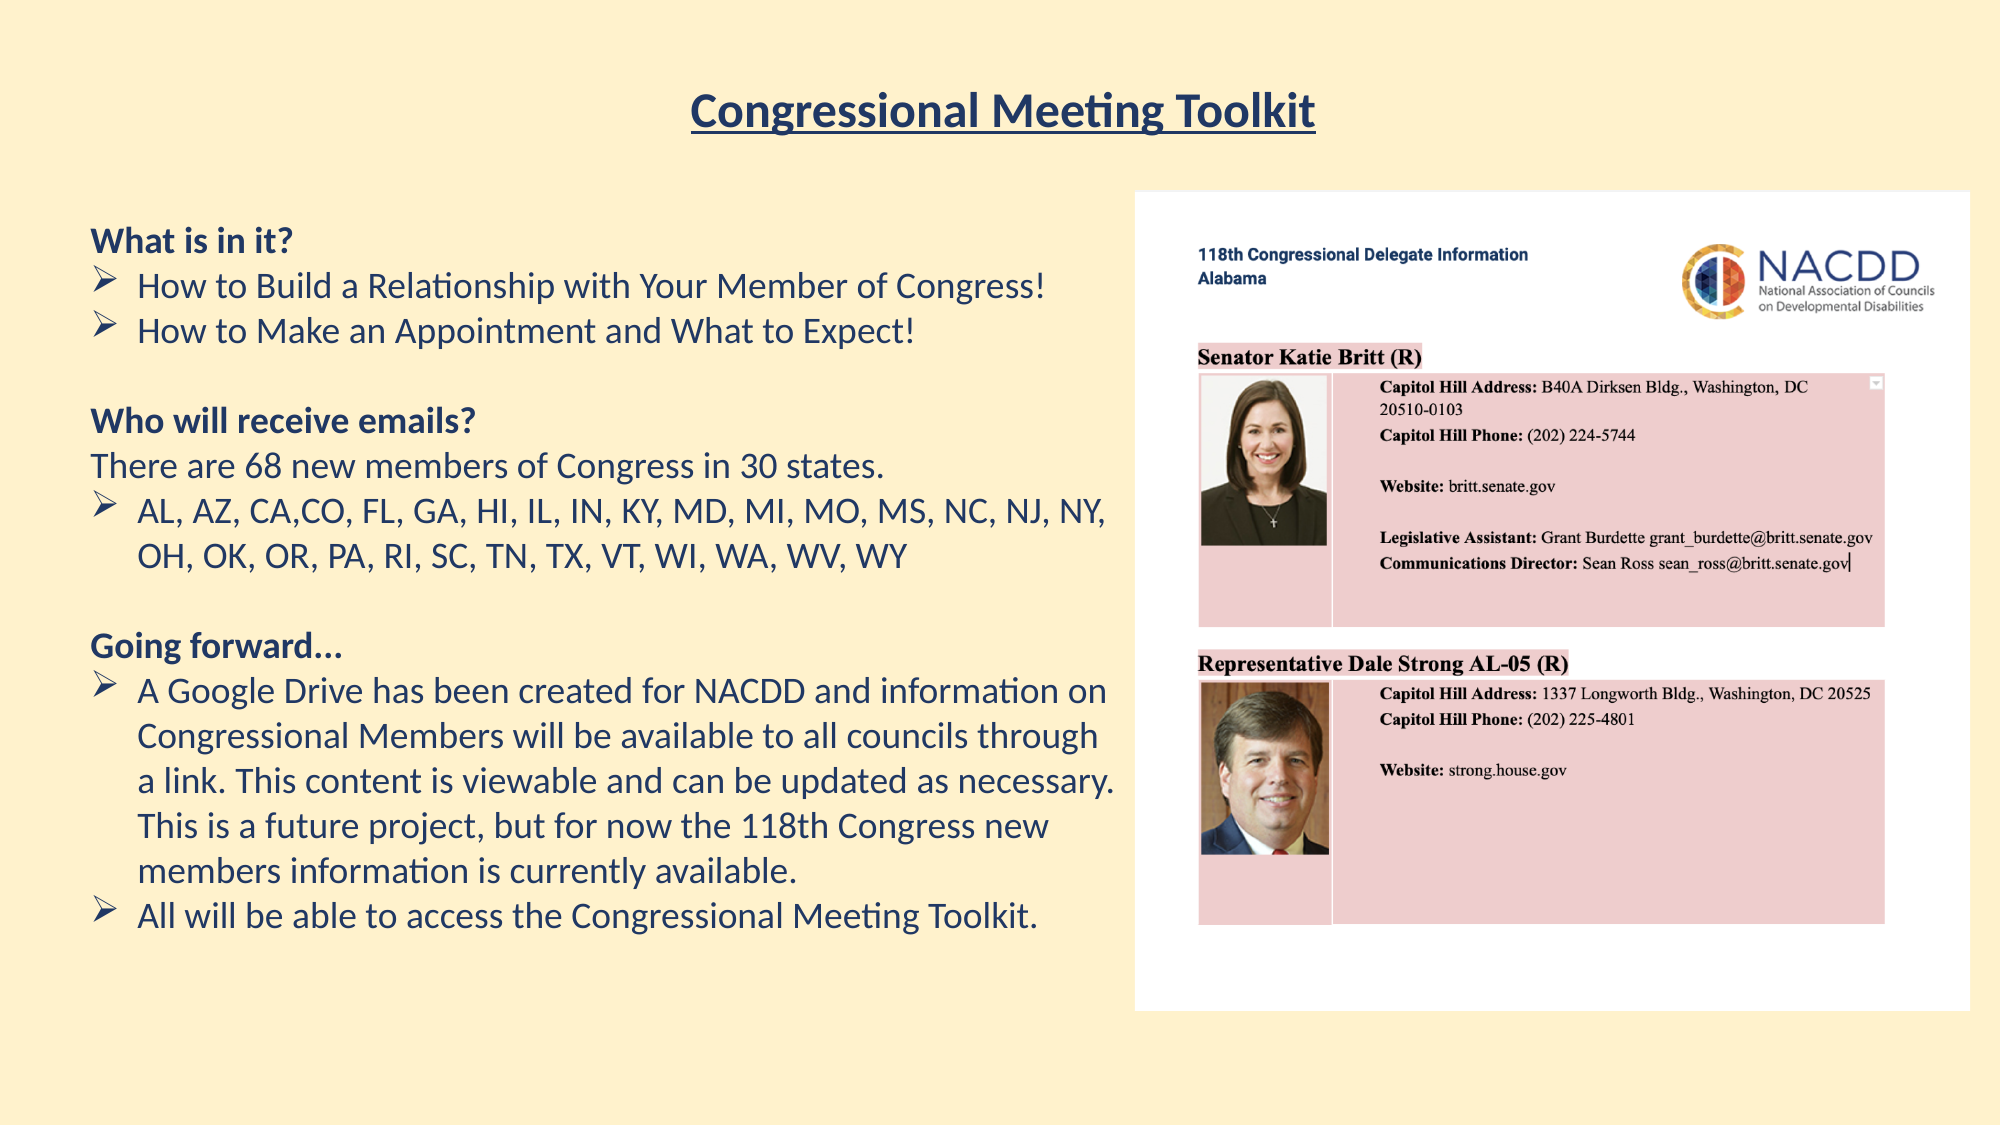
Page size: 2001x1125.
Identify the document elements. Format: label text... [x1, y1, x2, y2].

text_box Congressional Meeting Toolkit [75, 70, 1932, 146]
text_box What is in it? How to Build a Relationship with Your Member of Congress! How to Make an Appointment and What to Expect! Who will receive emails? There are 68 new members of Congress in 30 states. AL, AZ, CA,CO, FL, GA, HI, IL, IN, KY, MD, MI, MO, MS, NC, NJ, NY, OH, OK, OR, PA, RI, SC, TN, TX, VT, WI, WA, WV, WY Going forward... A Google Drive has been created for NACDD and information on Congressional Members will be available to all councils through a link. This content is viewable and can be updated as necessary. This is a future project, but for now the 118th Congress new members information is currently available. All will be able to access the Congressional Meeting Toolkit. [75, 208, 1134, 944]
picture [1134, 190, 1971, 1011]
